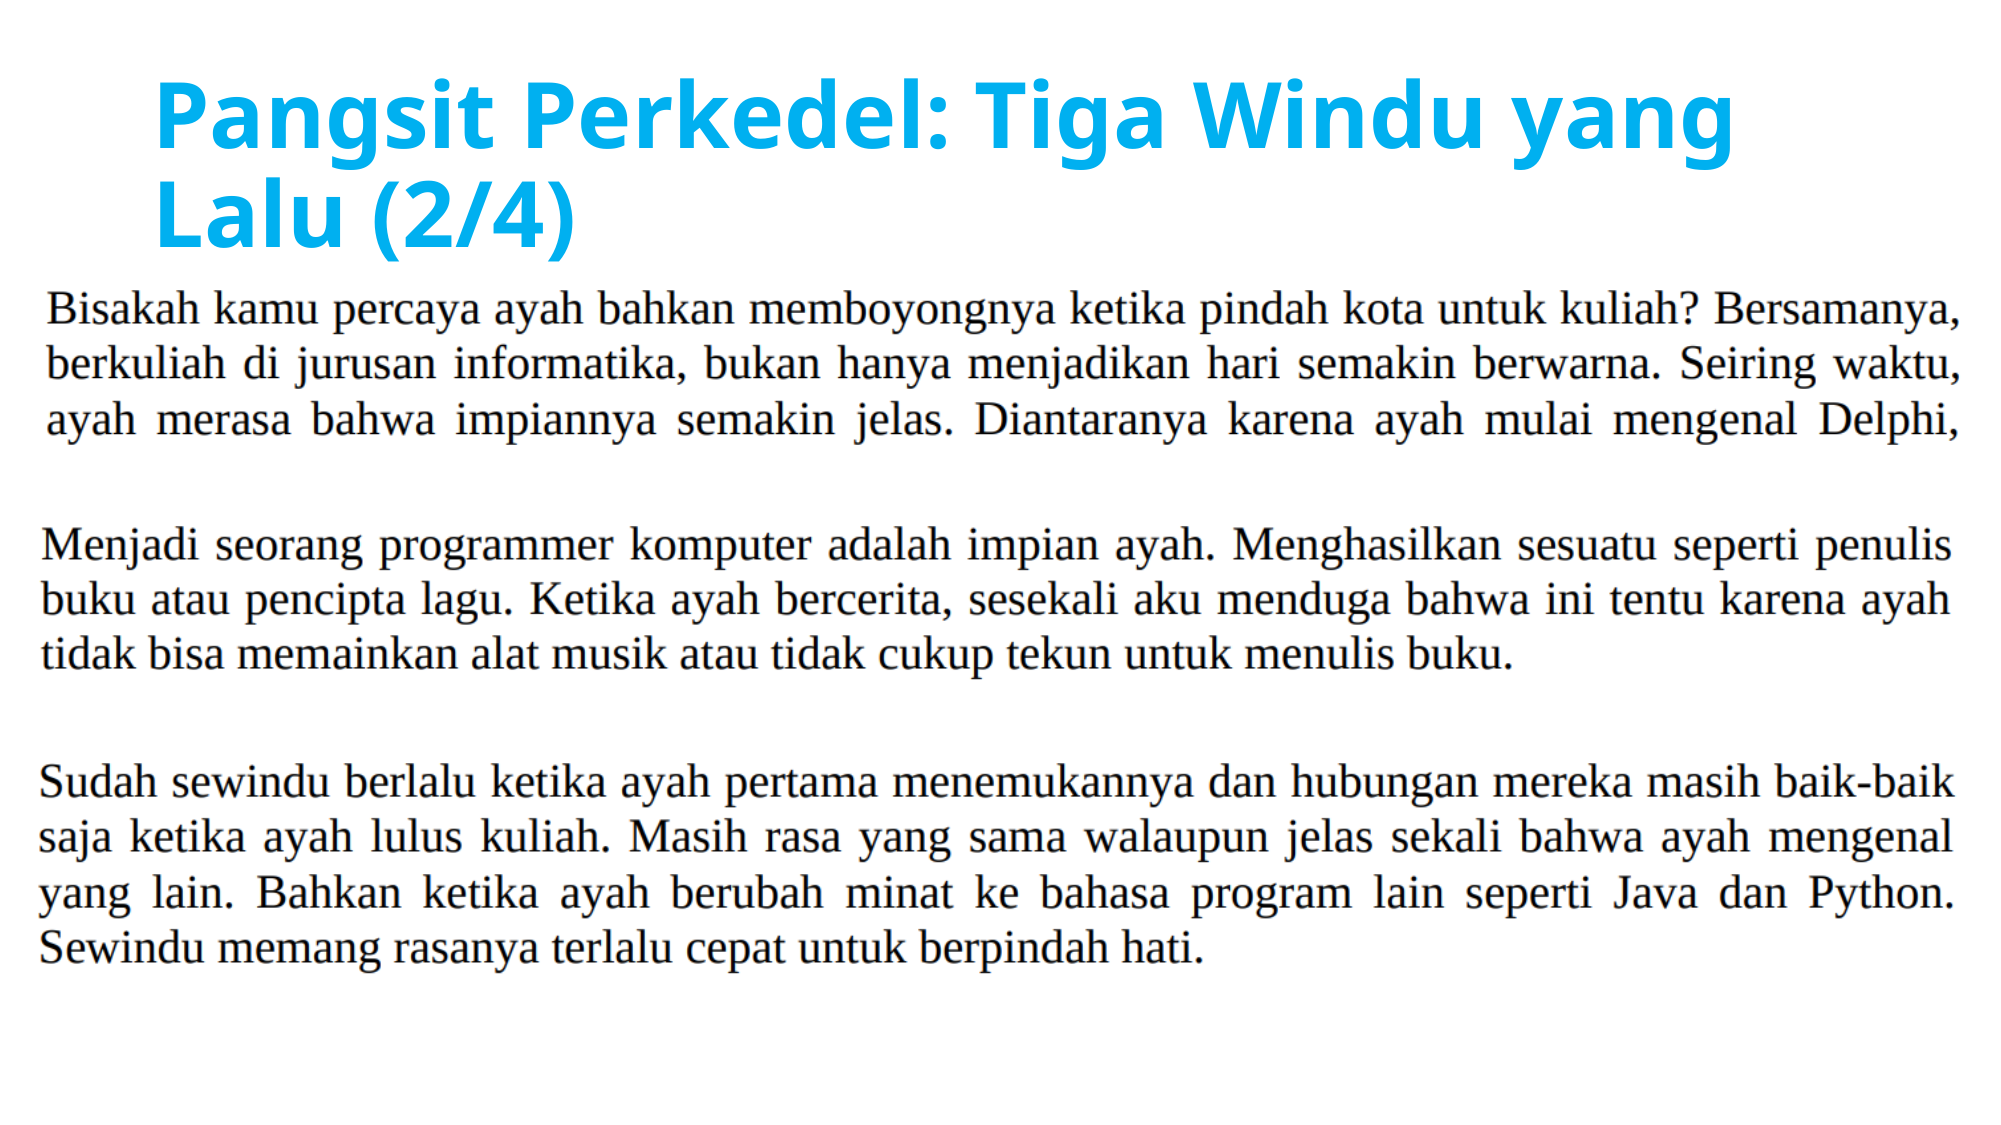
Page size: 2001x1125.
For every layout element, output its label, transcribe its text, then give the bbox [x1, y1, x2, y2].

picture [33, 754, 1963, 976]
picture [33, 277, 1963, 449]
picture [33, 517, 1963, 686]
title Pangsit Perkedel: Tiga Windu yang Lalu (2/4) [137, 59, 1863, 277]
